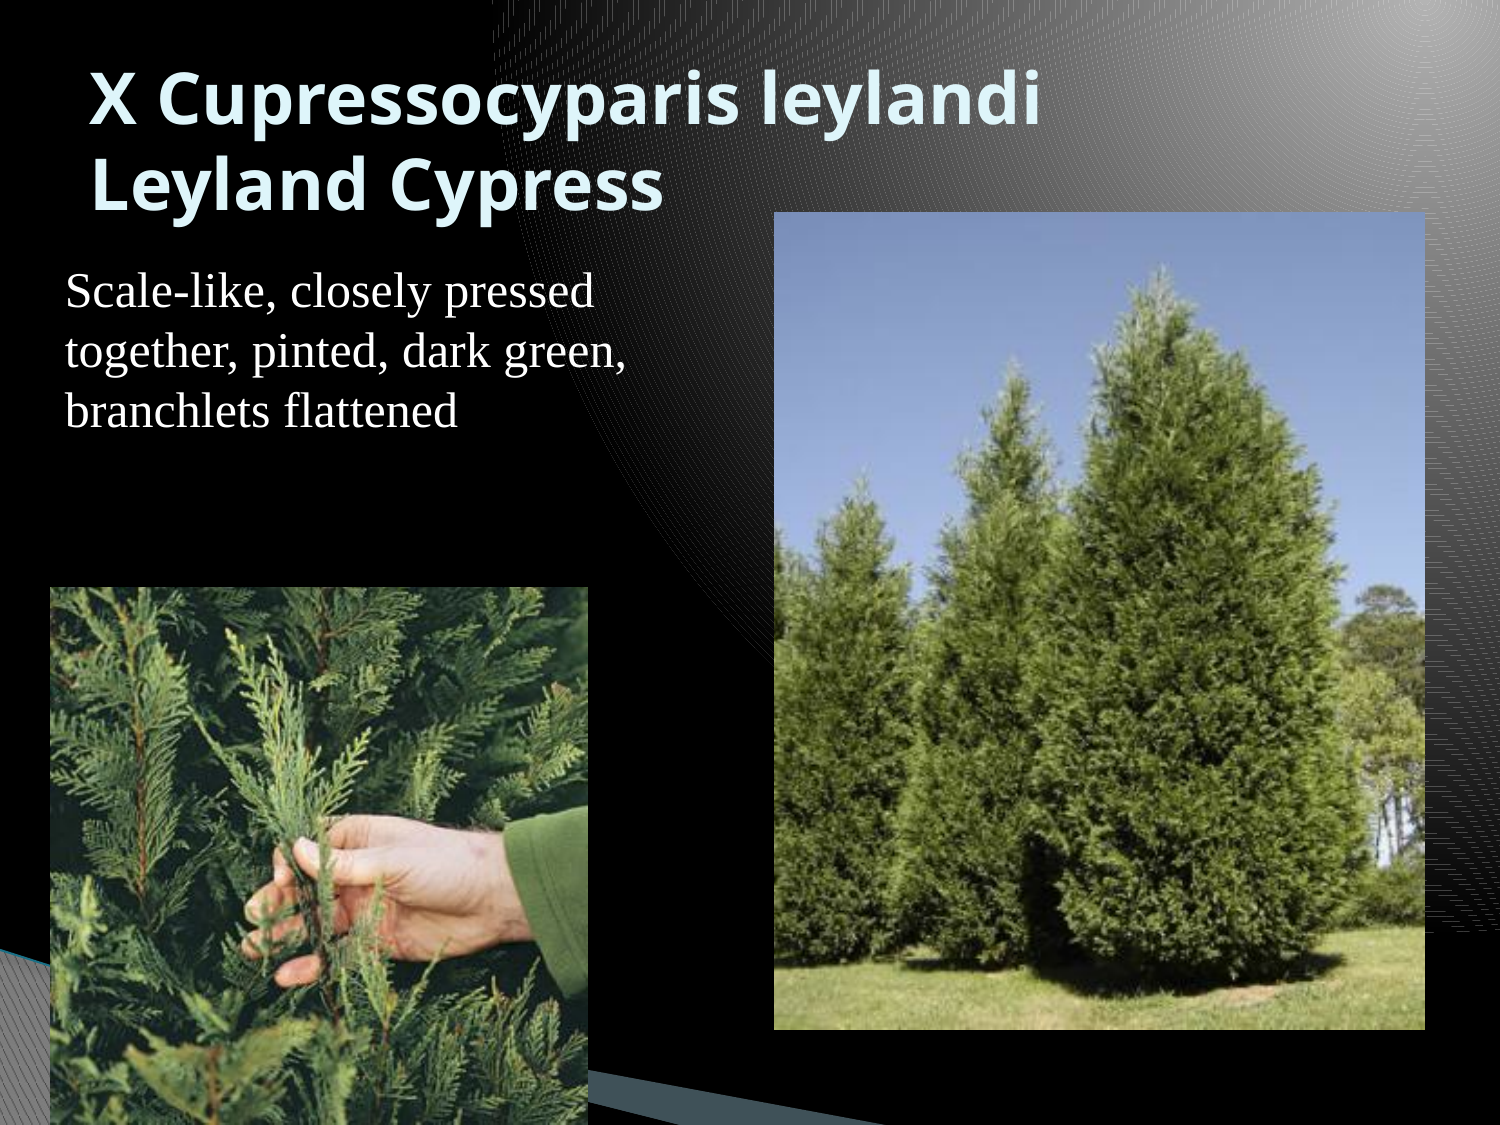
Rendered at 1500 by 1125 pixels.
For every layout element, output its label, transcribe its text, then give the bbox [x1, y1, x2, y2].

text_box Scale-like, closely pressed together, pinted, dark green, branchlets flattened [50, 249, 675, 445]
picture [774, 212, 1426, 1030]
title X Cupressocyparis leylandi Leyland Cypress [75, 45, 1425, 233]
picture [0, 587, 588, 1125]
